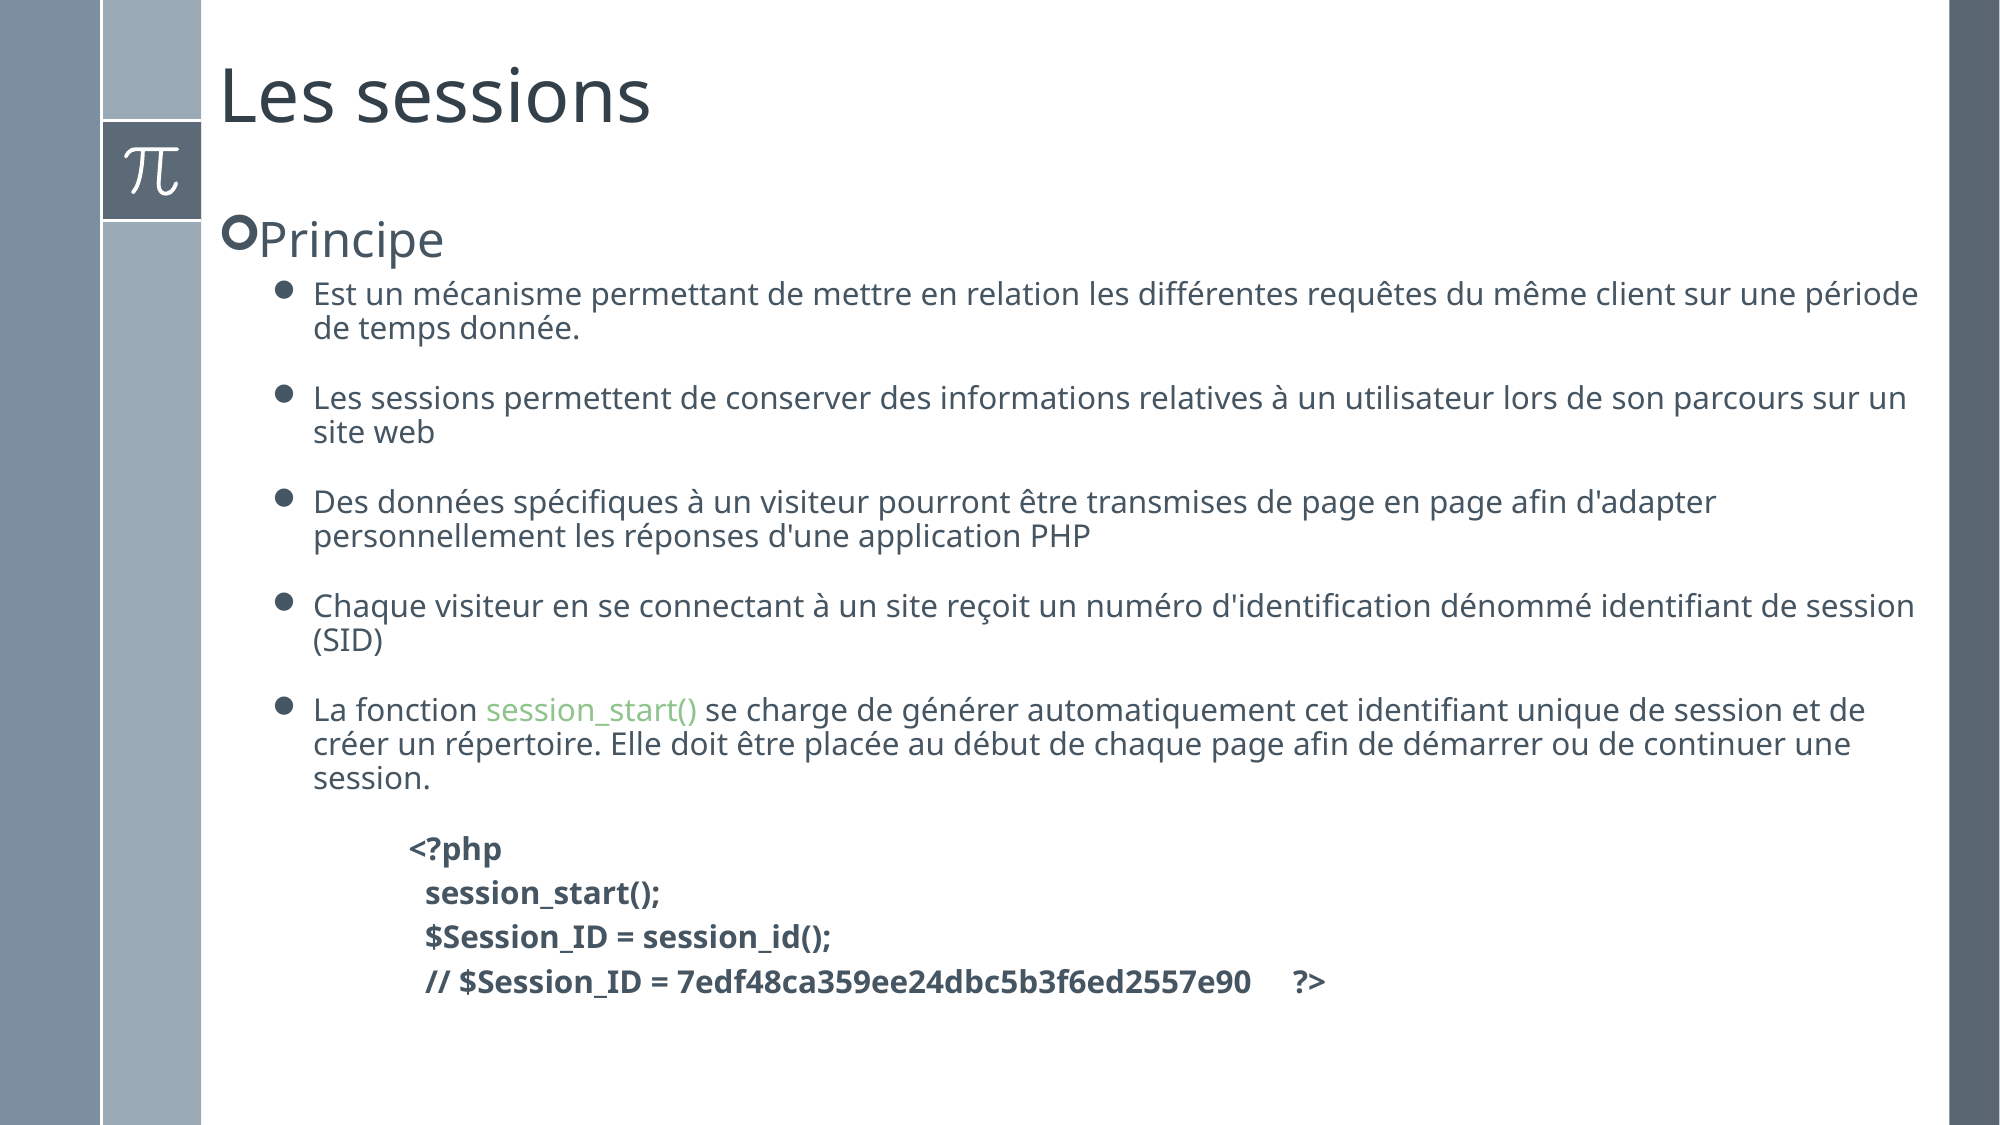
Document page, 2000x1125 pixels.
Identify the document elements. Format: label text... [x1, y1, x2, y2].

list Principe Est un mécanisme permettant de mettre en relation les différentes requêtes du même client sur une période de temps donnée. Les sessions permettent de conserver des informations relatives à un utilisateur lors de son parcours sur un site web Des données spécifiques à un visiteur pourront être transmises de page en page afin d'adapter personnellement les réponses d'une application PHP Chaque visiteur en se connectant à un site reçoit un numéro d'identification dénommé identifiant de session (SID) La fonction session_start() se charge de générer automatiquement cet identifiant unique de session et de créer un répertoire. Elle doit être placée au début de chaque page afin de démarrer ou de continuer une session. <?php session_start(); $Session_ID = session_id(); // $Session_ID = 7edf48ca359ee24dbc5b3f6ed2557e90 ?> [202, 207, 1939, 1008]
title Les sessions [203, 0, 1809, 147]
